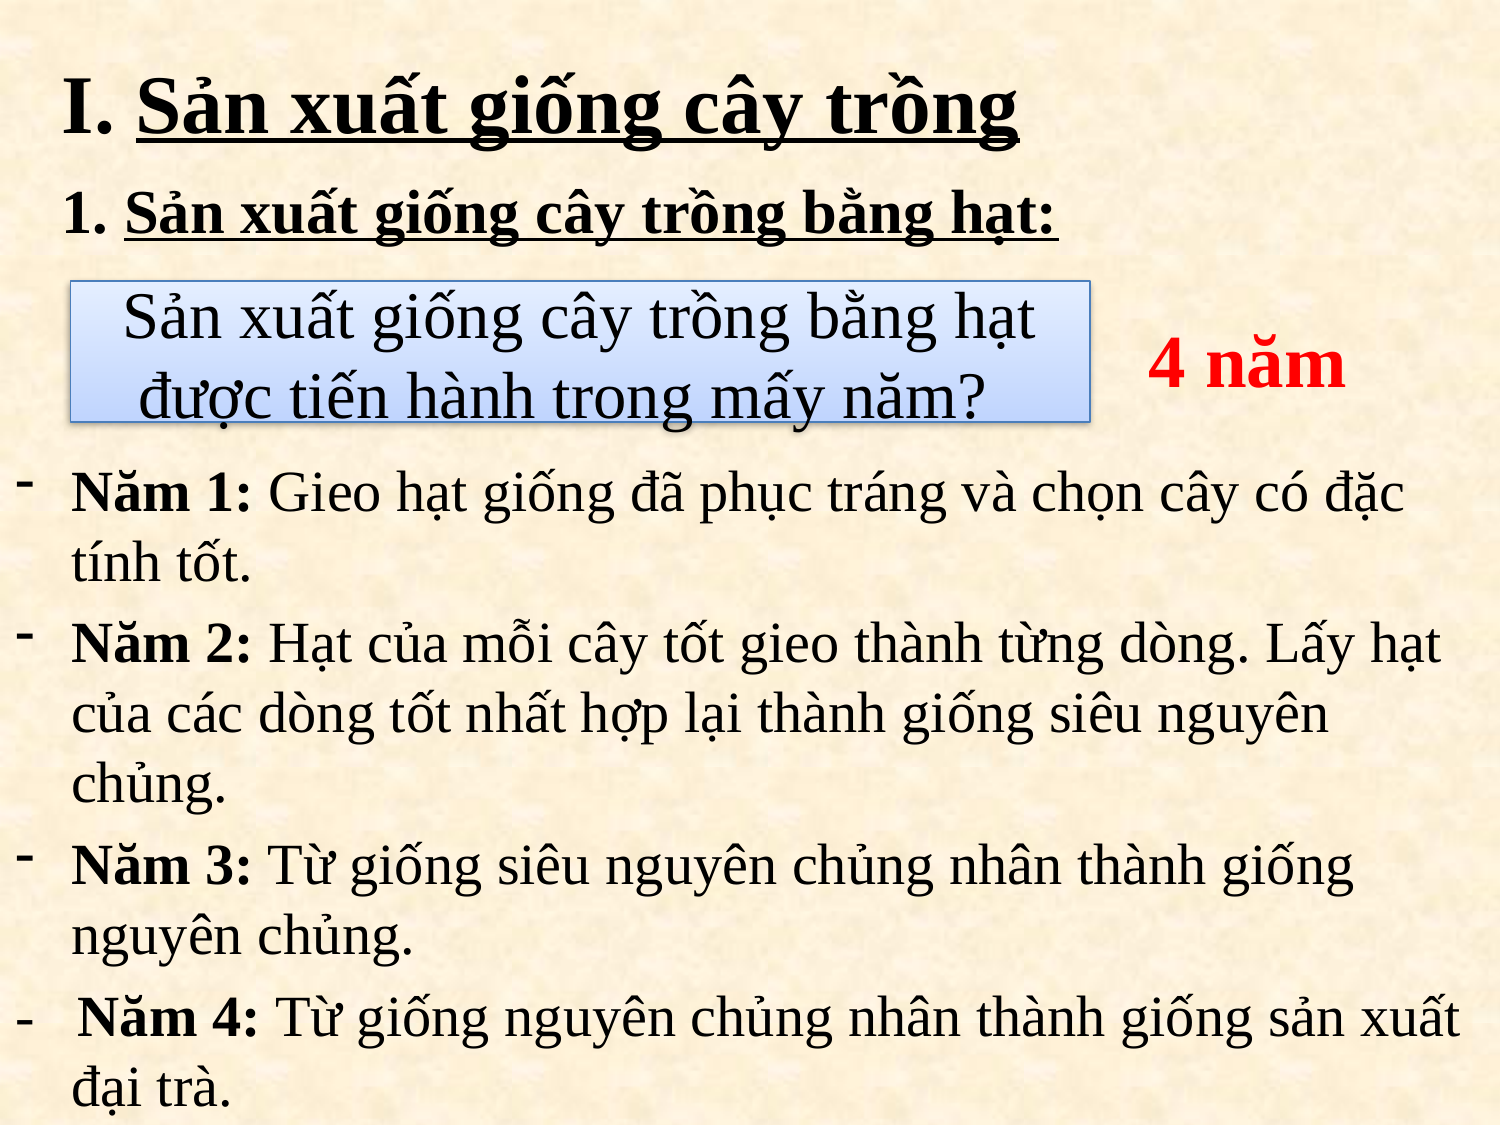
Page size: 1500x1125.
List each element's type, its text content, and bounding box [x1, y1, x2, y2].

list Năm 1: Gieo hạt giống đã phục tráng và chọn cây có đặc tính tốt. Năm 2: Hạt của mỗi cây tốt gieo thành từng dòng. Lấy hạt của các dòng tốt nhất hợp lại thành giống siêu nguyên chủng. Năm 3: Từ giống siêu nguyên chủng nhân thành giống nguyên chủng. - Năm 4: Từ giống nguyên chủng nhân thành giống sản xuất đại trà. [0, 445, 1500, 1125]
text_box Sản xuất giống cây trồng bằng hạt được tiến hành trong mấy năm? [70, 280, 1091, 423]
text_box 1. Sản xuất giống cây trồng bằng hạt: [46, 164, 1149, 254]
title I. Sản xuất giống cây trồng [46, 35, 1397, 166]
text_box 4 năm [1078, 304, 1418, 410]
picture [0, 0, 1500, 445]
